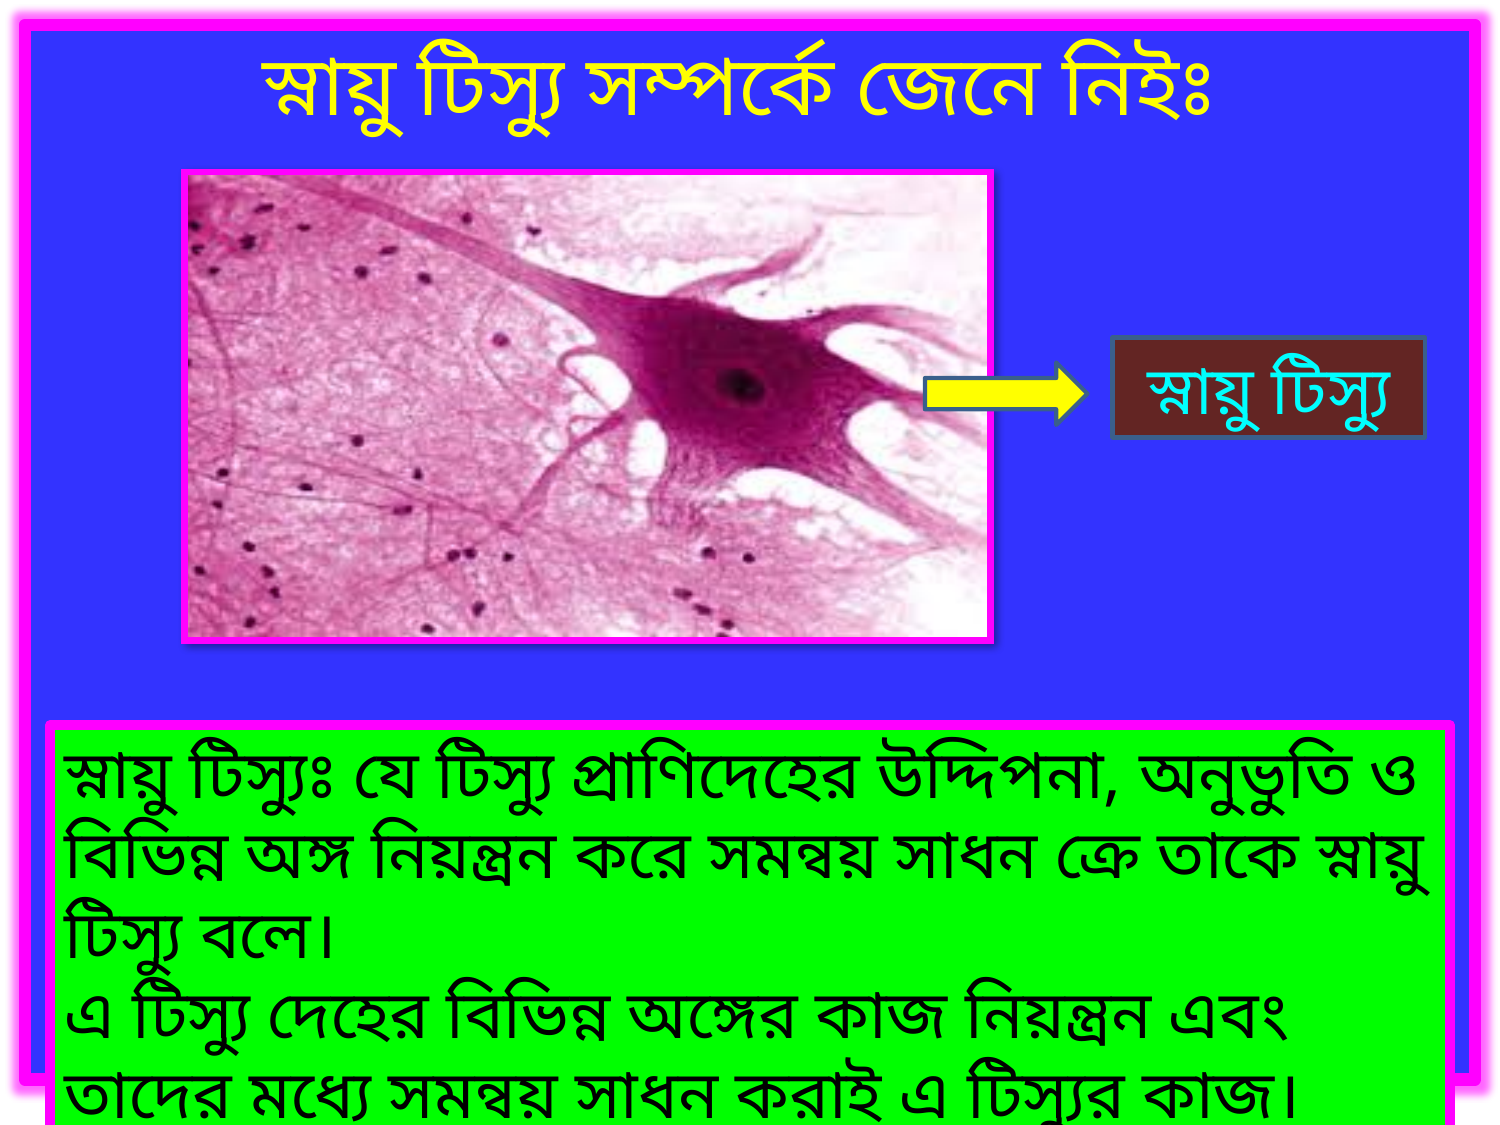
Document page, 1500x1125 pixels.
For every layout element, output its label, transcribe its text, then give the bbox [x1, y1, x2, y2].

picture [187, 174, 988, 638]
text_box স্নায়ু টিস্যু সম্পর্কে জেনে নিইঃ [24, 24, 1475, 1080]
text_box [991, 360, 1090, 427]
text_box স্নায়ু টিস্যুঃ যে টিস্যু প্রাণিদেহের উদ্দিপনা, অনুভুতি ও বিভিন্ন অঙ্গ নিয়ন্ত্রন করে সমন্বয় সাধন ক্রে তাকে স্নায়ু টিস্যু বলে। এ টিস্যু দেহের বিভিন্ন অঙ্গের কাজ নিয়ন্ত্রন এবং তাদের মধ্যে সমন্বয় সাধন করাই এ টিস্যুর কাজ। [50, 724, 1450, 1125]
text_box স্নায়ু টিস্যু [1110, 335, 1427, 440]
